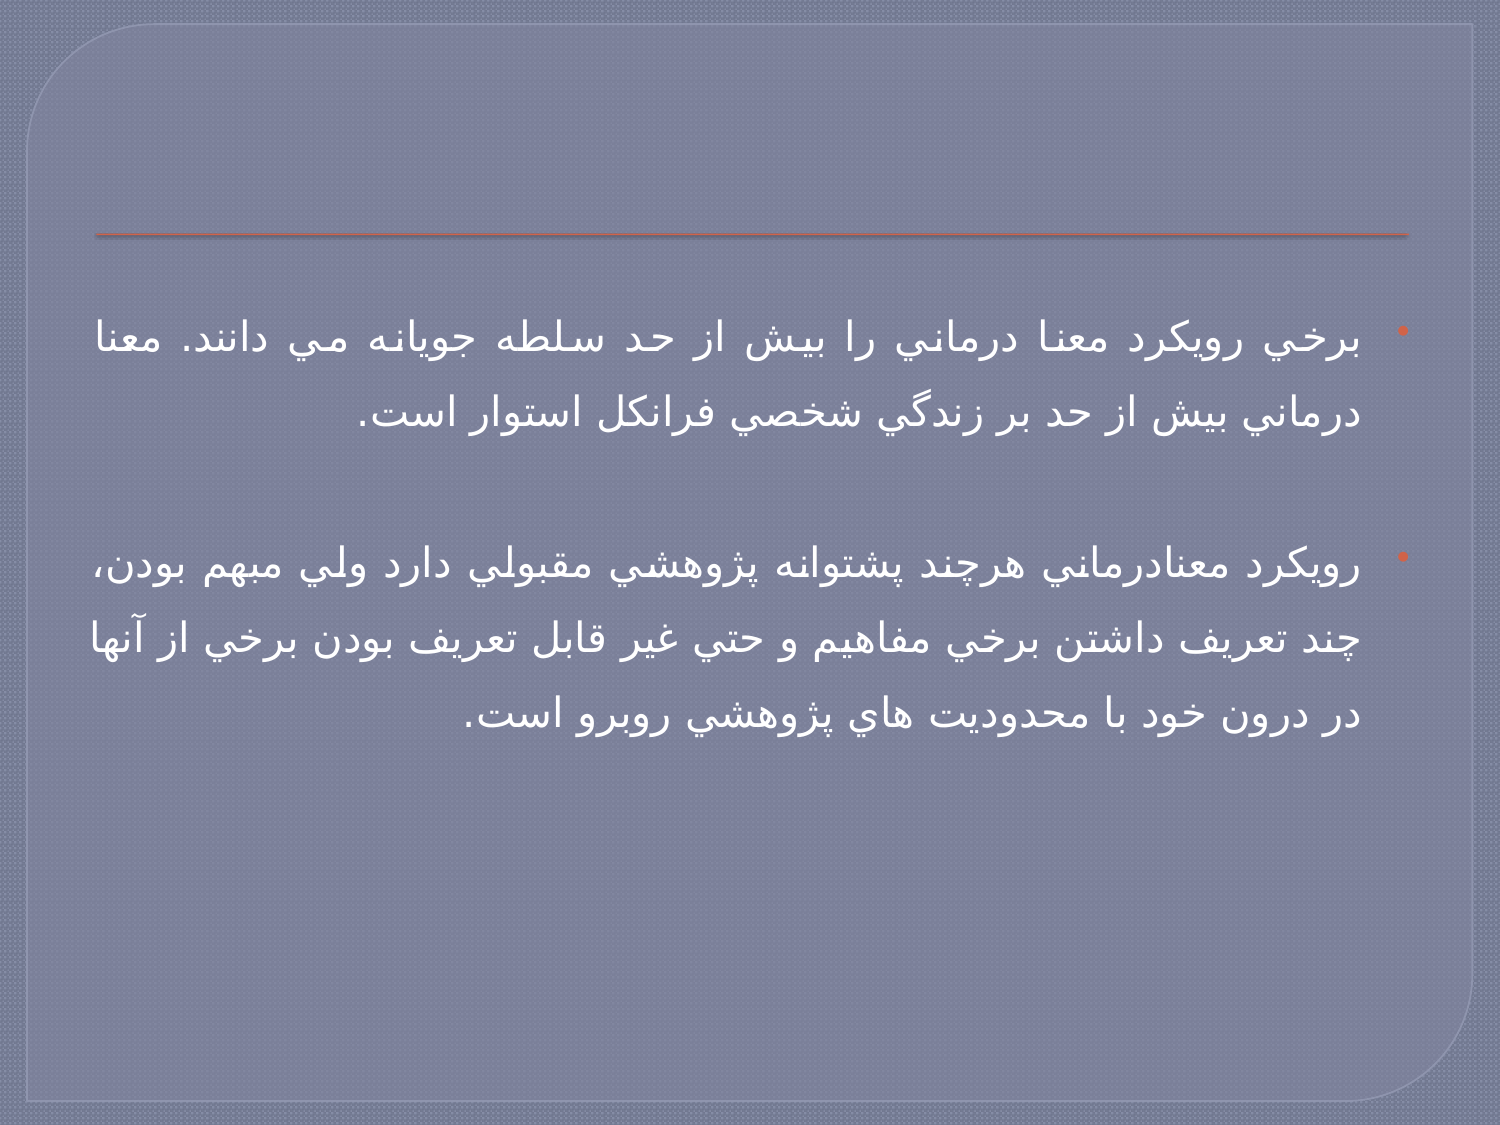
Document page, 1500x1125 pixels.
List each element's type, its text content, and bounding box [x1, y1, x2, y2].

list برخي رويکرد معنا درماني را بيش از حد سلطه ‏جويانه مي دانند. معنا درماني بيش از حد بر زندگي ‏شخصي فرانکل استوار است. ‏رويکرد معنادرماني هرچند پشتوانه پژوهشي مقبولي دارد ولي مبهم ‏بودن، چند تعريف داشتن برخي مفاهيم و حتي غير قابل تعريف بودن ‏برخي از آنها در درون خود با محدوديت هاي پژوهشي روبرو است. ‏ [75, 152, 1425, 1013]
